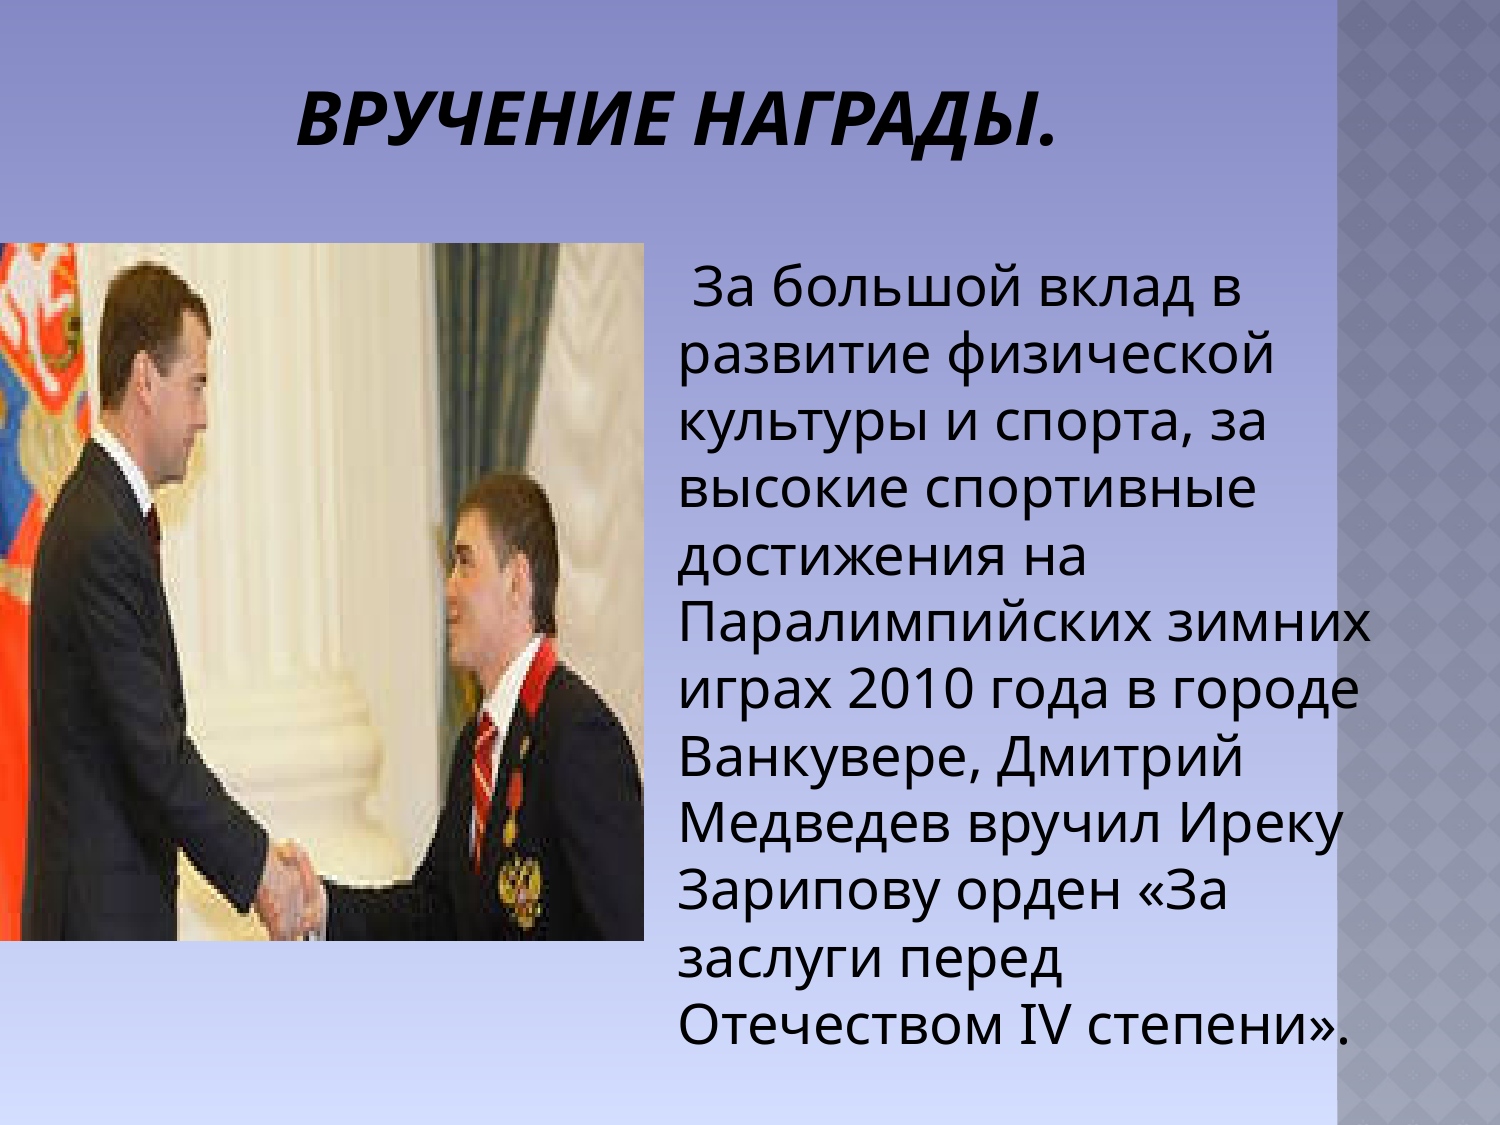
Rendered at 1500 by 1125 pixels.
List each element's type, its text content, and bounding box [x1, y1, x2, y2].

list За большой вклад в развитие физической культуры и спорта, за высокие спортивные достижения на Паралимпийских зимних играх 2010 года в городе Ванкувере, Дмитрий Медведев вручил Иреку Зарипову орден «За заслуги перед Отечеством IV степени». [620, 243, 1412, 1068]
title Вручение награды. [75, 37, 1282, 161]
picture [0, 243, 645, 941]
